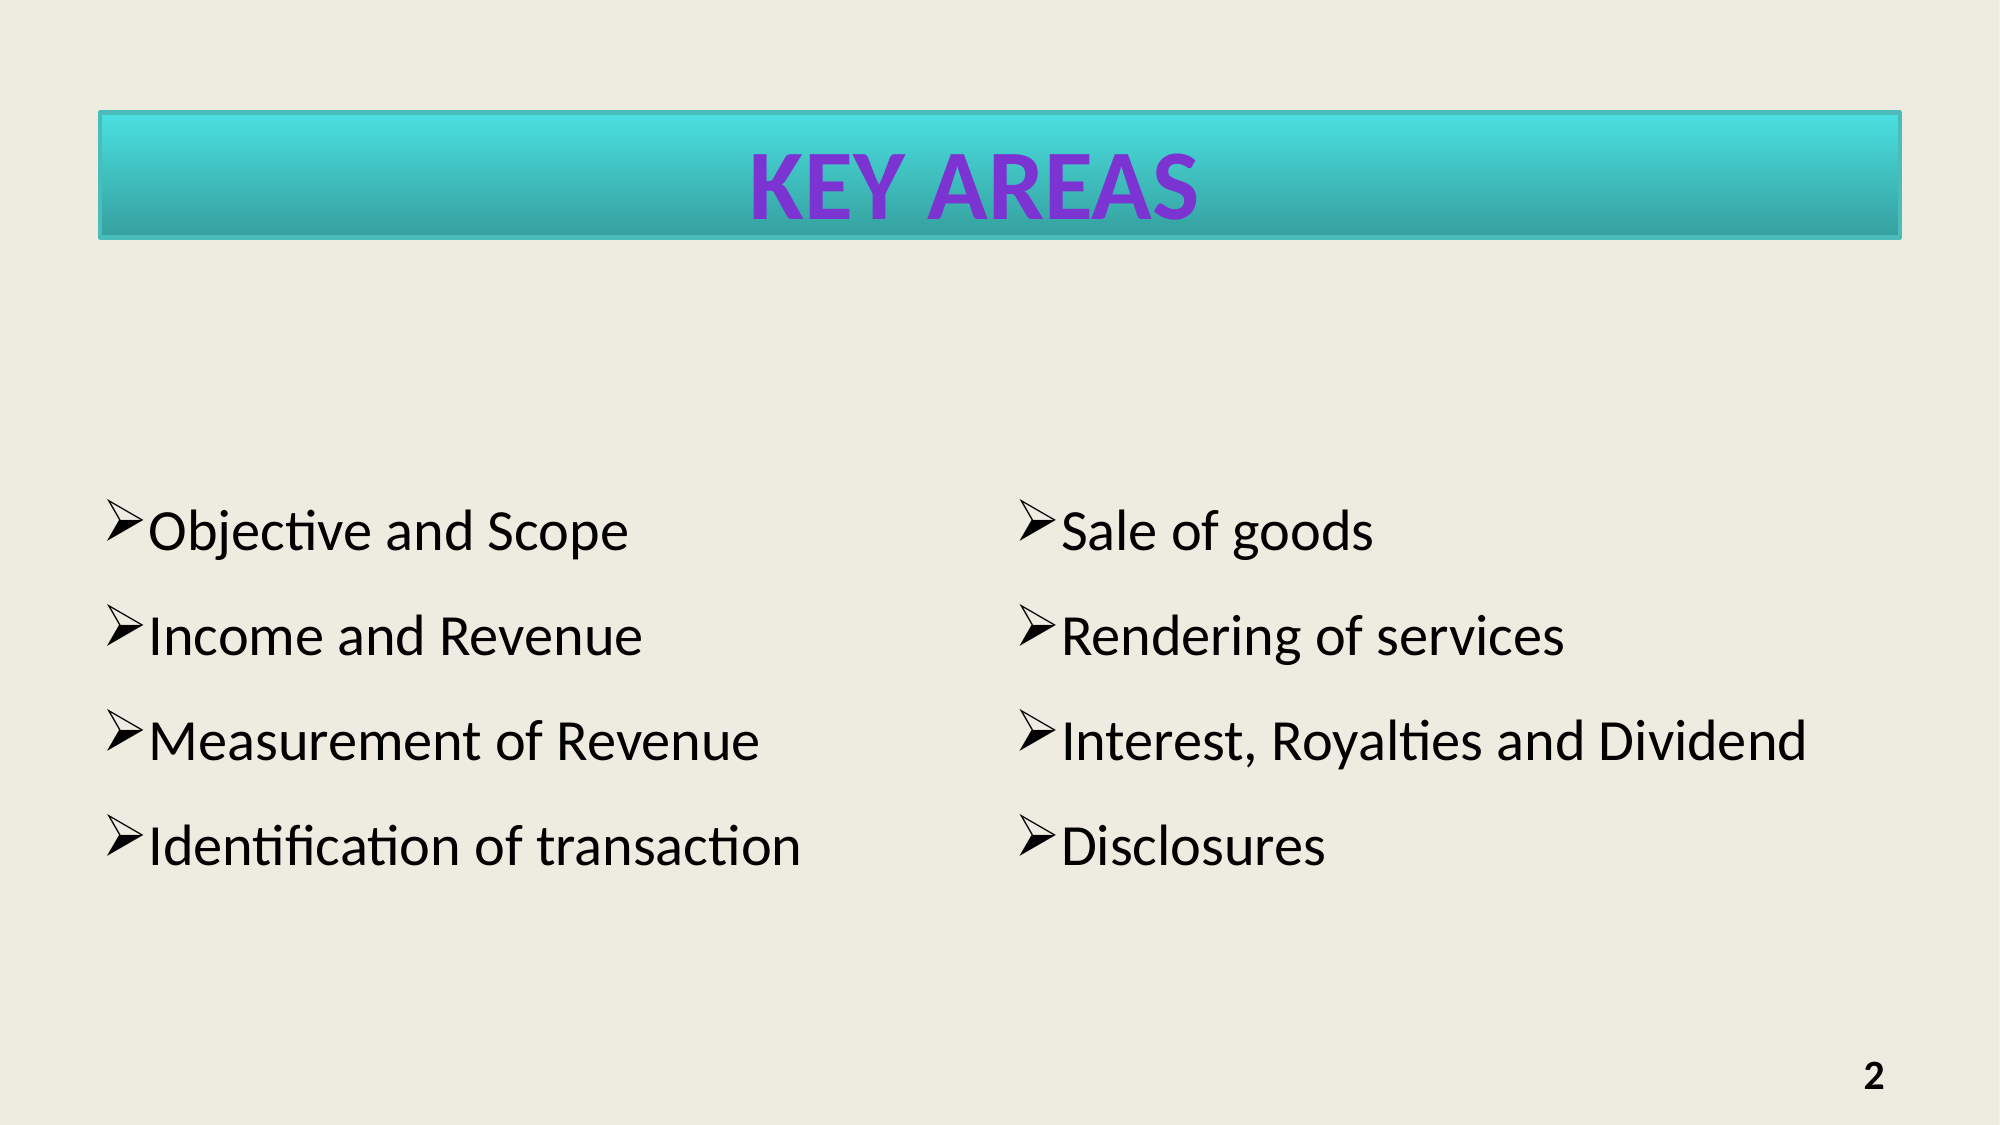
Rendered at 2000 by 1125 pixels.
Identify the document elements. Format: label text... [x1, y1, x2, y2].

text_box Objective and Scope Income and Revenue Measurement of Revenue Identification of transaction [87, 449, 838, 885]
text_box Sale of goods Rendering of services Interest, Royalties and Dividend Disclosures [999, 449, 1875, 885]
text_box [98, 110, 1902, 240]
slide_number 2 [1433, 1042, 1900, 1103]
text_box Key areas [199, 112, 1750, 248]
